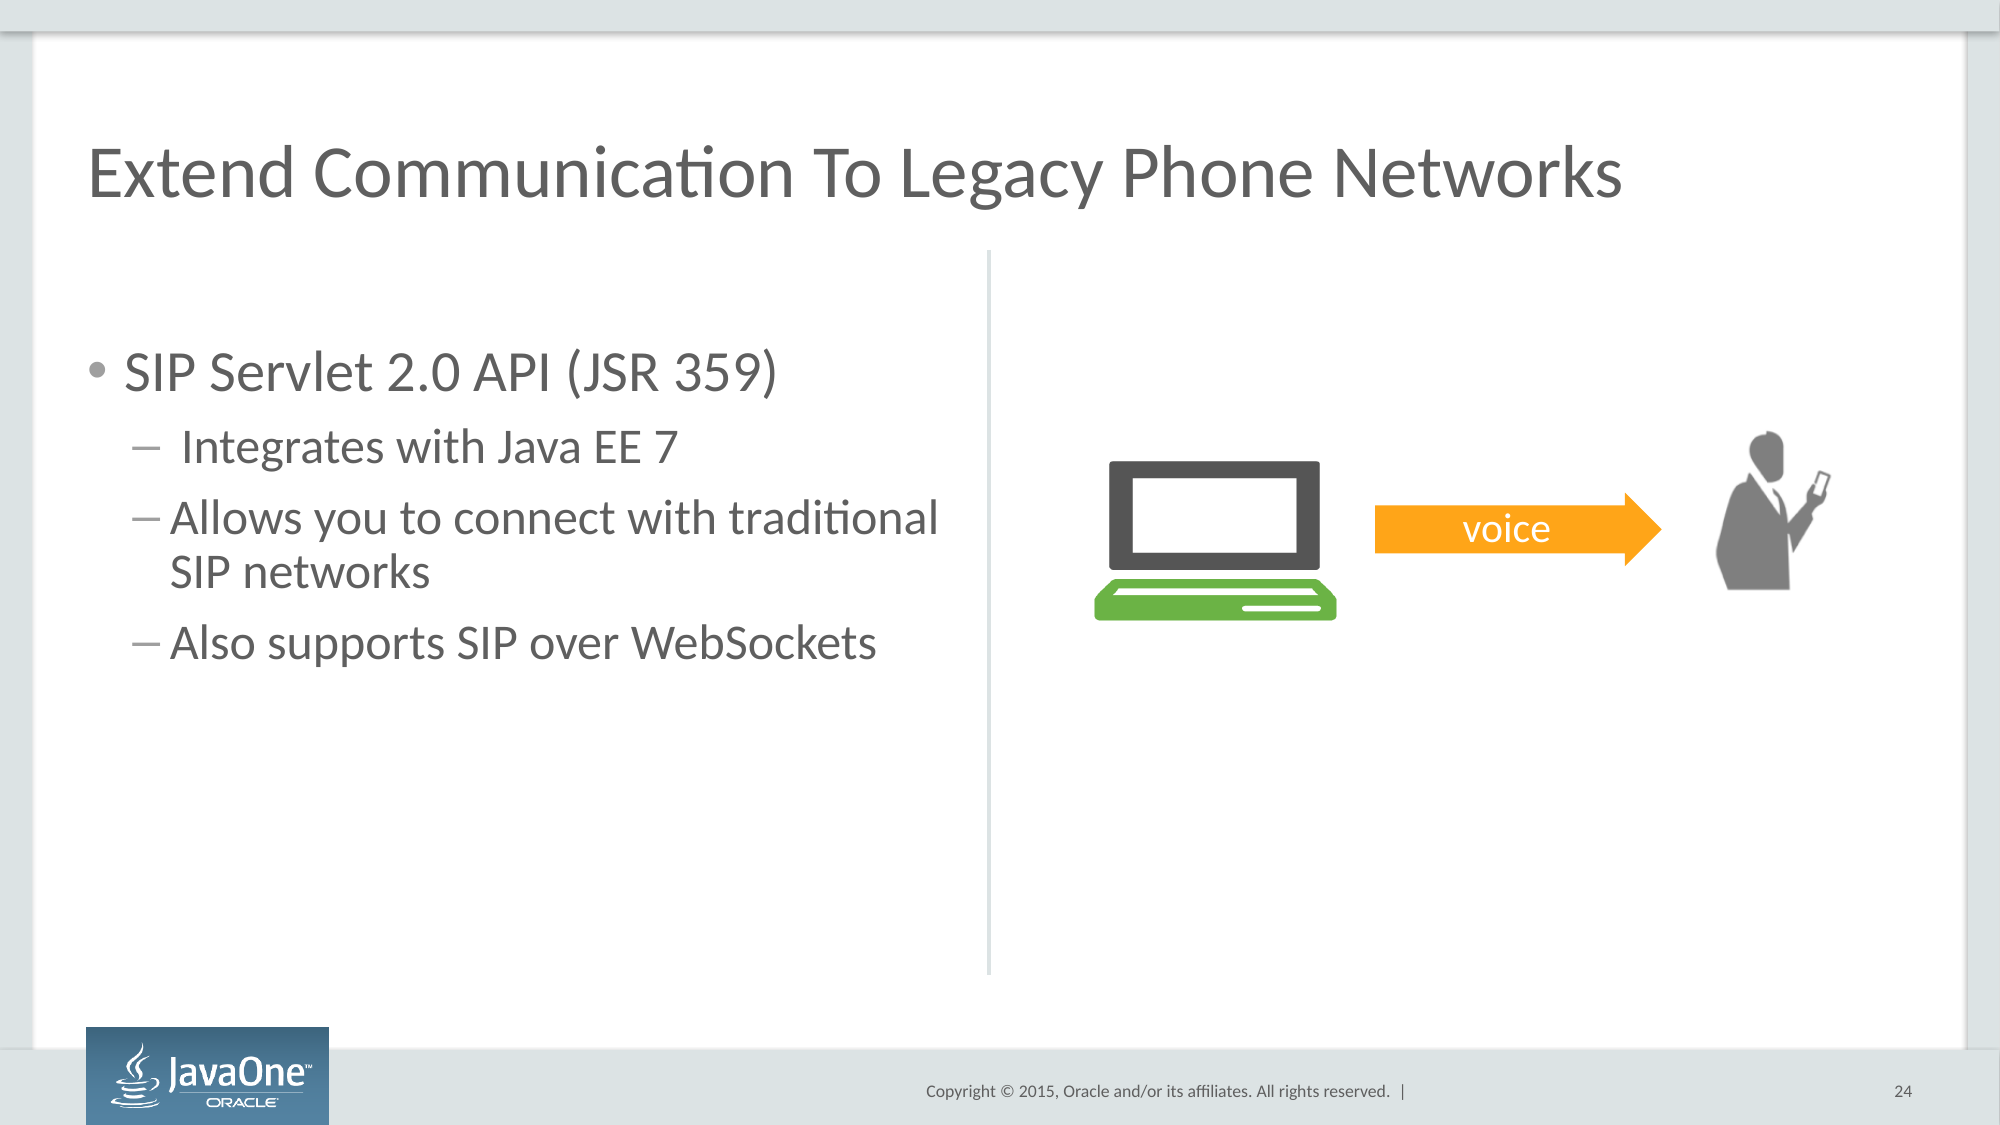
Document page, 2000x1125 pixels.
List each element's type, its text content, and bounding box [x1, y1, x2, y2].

text_box [871, 707, 1022, 858]
slide_number 24 [1849, 1075, 1913, 1106]
picture [1078, 449, 1353, 632]
list SIP Servlet 2.0 API (JSR 359) Integrates with Java EE 7 Allows you to connect with traditional SIP networks Also supports SIP over WebSockets [87, 341, 975, 751]
title Extend Communication To Legacy Phone Networks [87, 66, 1913, 213]
text_box voice [1374, 491, 1647, 568]
picture [1652, 391, 1882, 630]
picture [86, 1027, 329, 1125]
